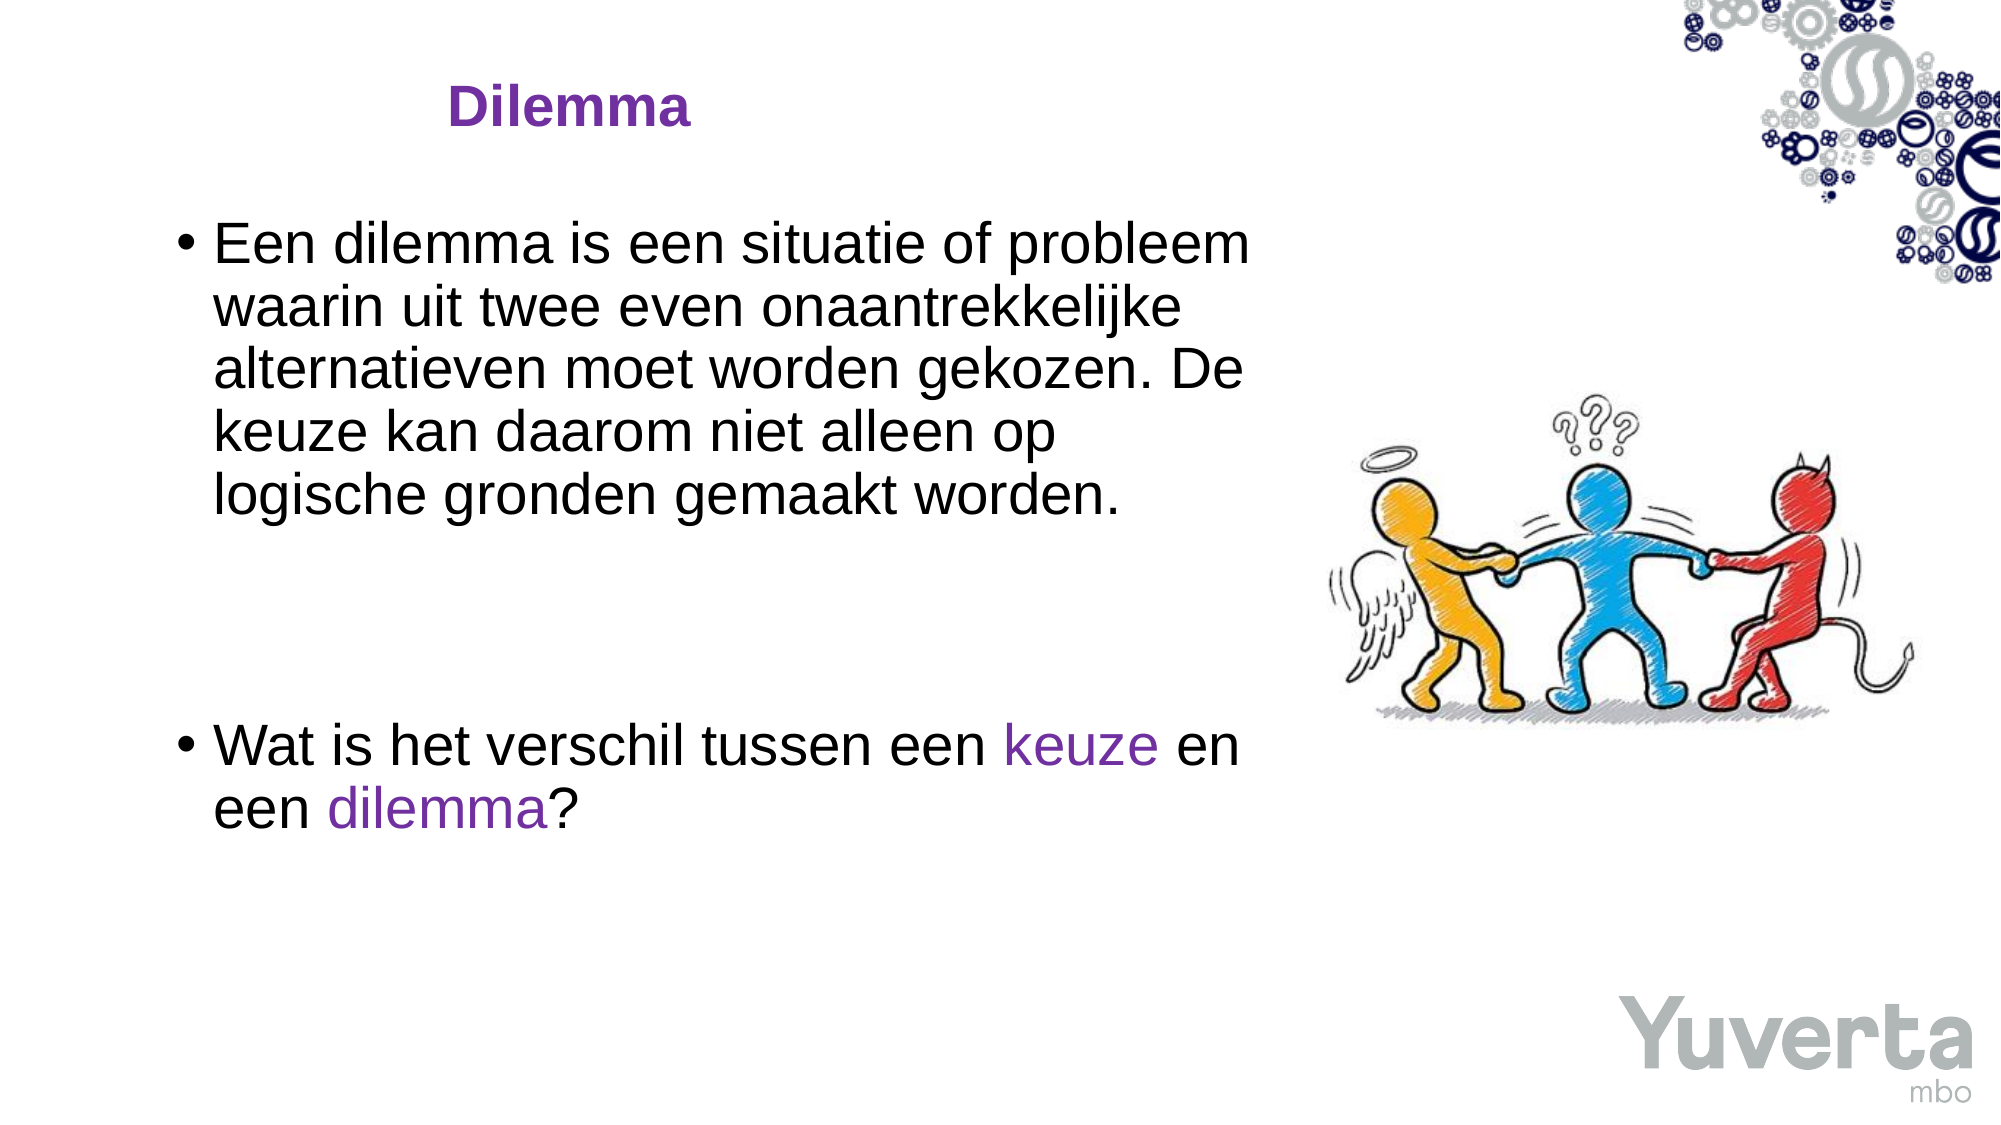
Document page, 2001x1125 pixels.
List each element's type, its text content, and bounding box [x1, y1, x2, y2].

title Dilemma [432, 54, 1887, 161]
list Een dilemma is een situatie of probleem waarin uit twee even onaantrekkelijke alternatieven moet worden gekozen. De keuze kan daarom niet alleen op logische gronden gemaakt worden. Wat is het verschil tussen een keuze en een dilemma? [161, 205, 1304, 874]
picture [0, 0, 2000, 1125]
